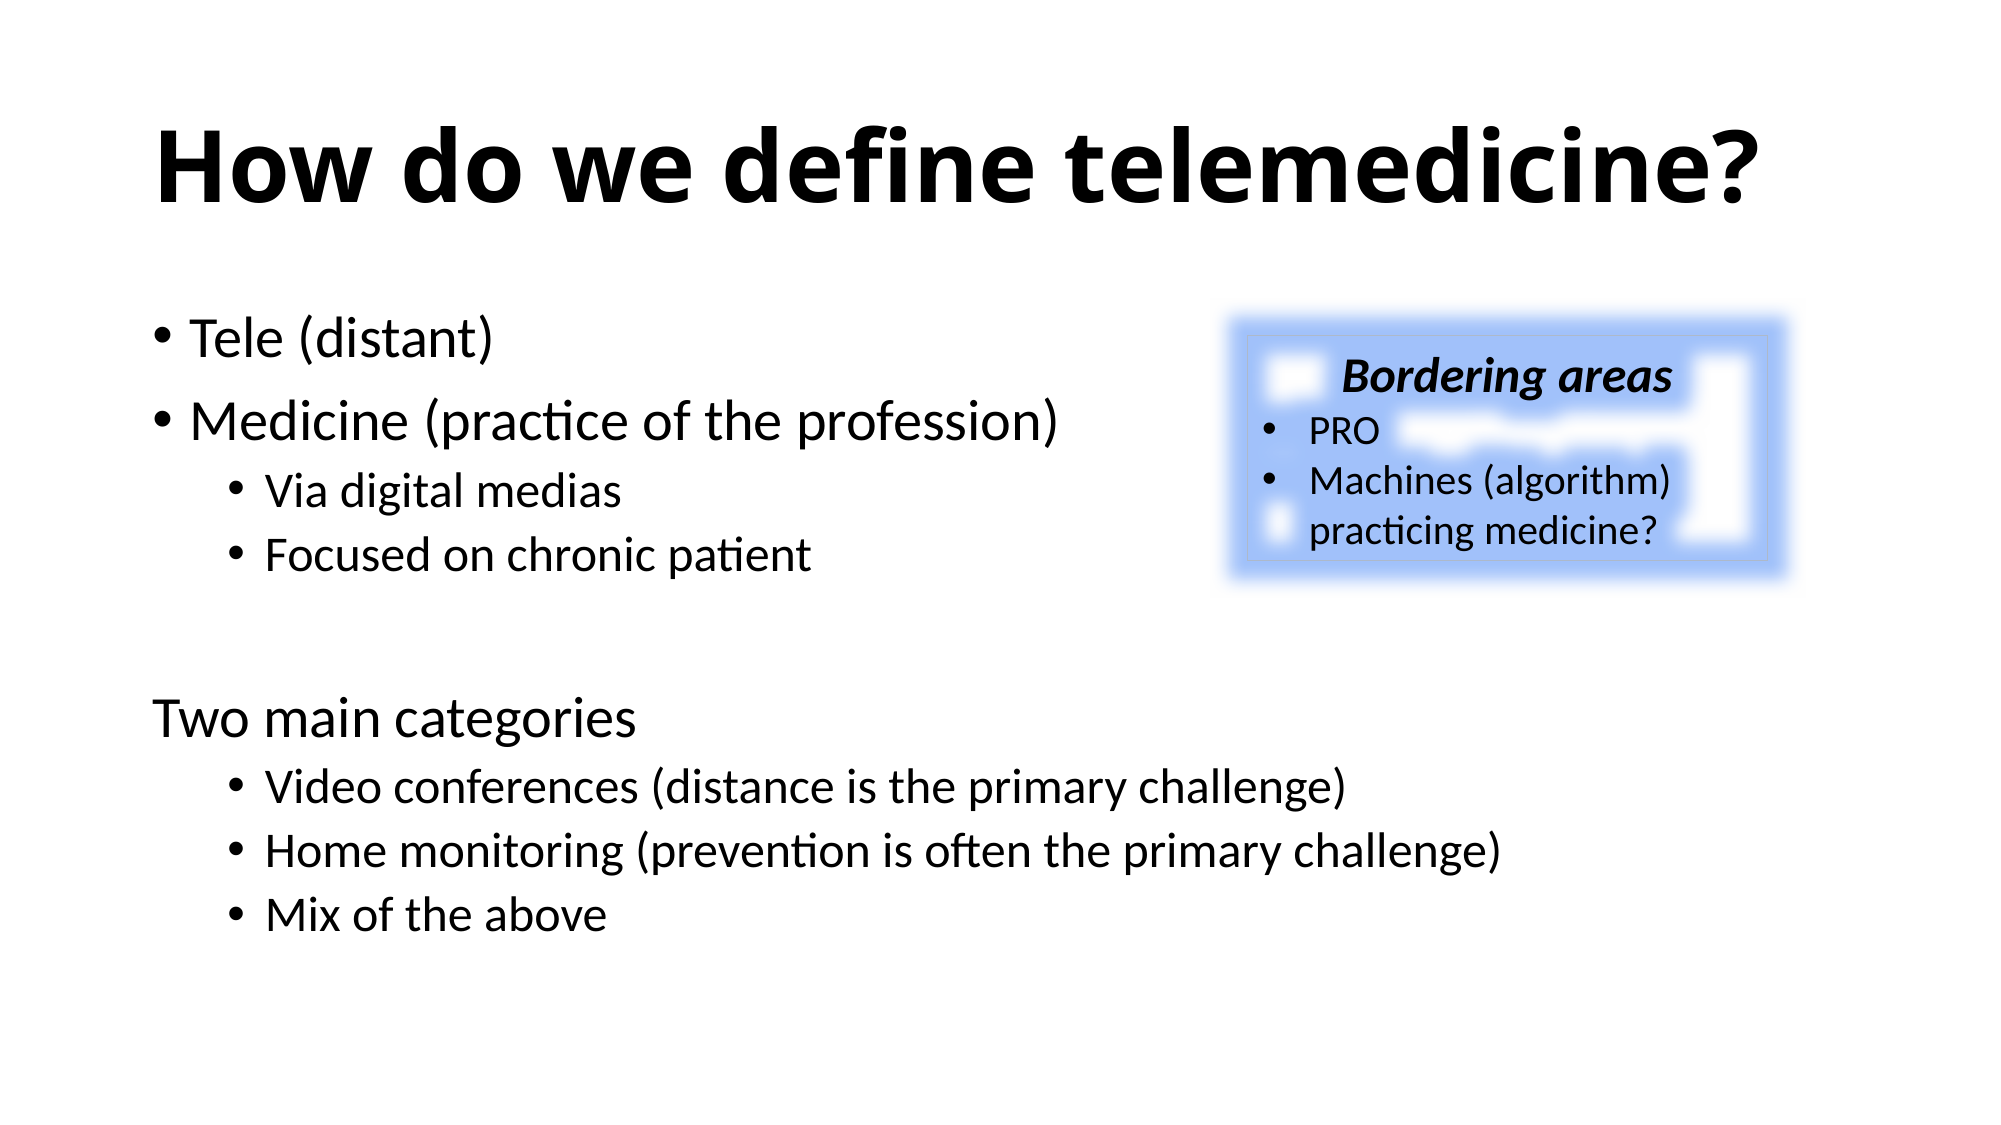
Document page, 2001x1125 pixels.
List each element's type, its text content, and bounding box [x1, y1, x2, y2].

list Tele (distant) Medicine (practice of the profession) Via digital medias Focused on chronic patient Two main categories Video conferences (distance is the primary challenge) Home monitoring (prevention is often the primary challenge) Mix of the above [137, 299, 1863, 1014]
text_box Bordering areas PRO Machines (algorithm) practicing medicine? [1247, 335, 1768, 561]
title How do we define telemedicine? [137, 61, 1863, 279]
